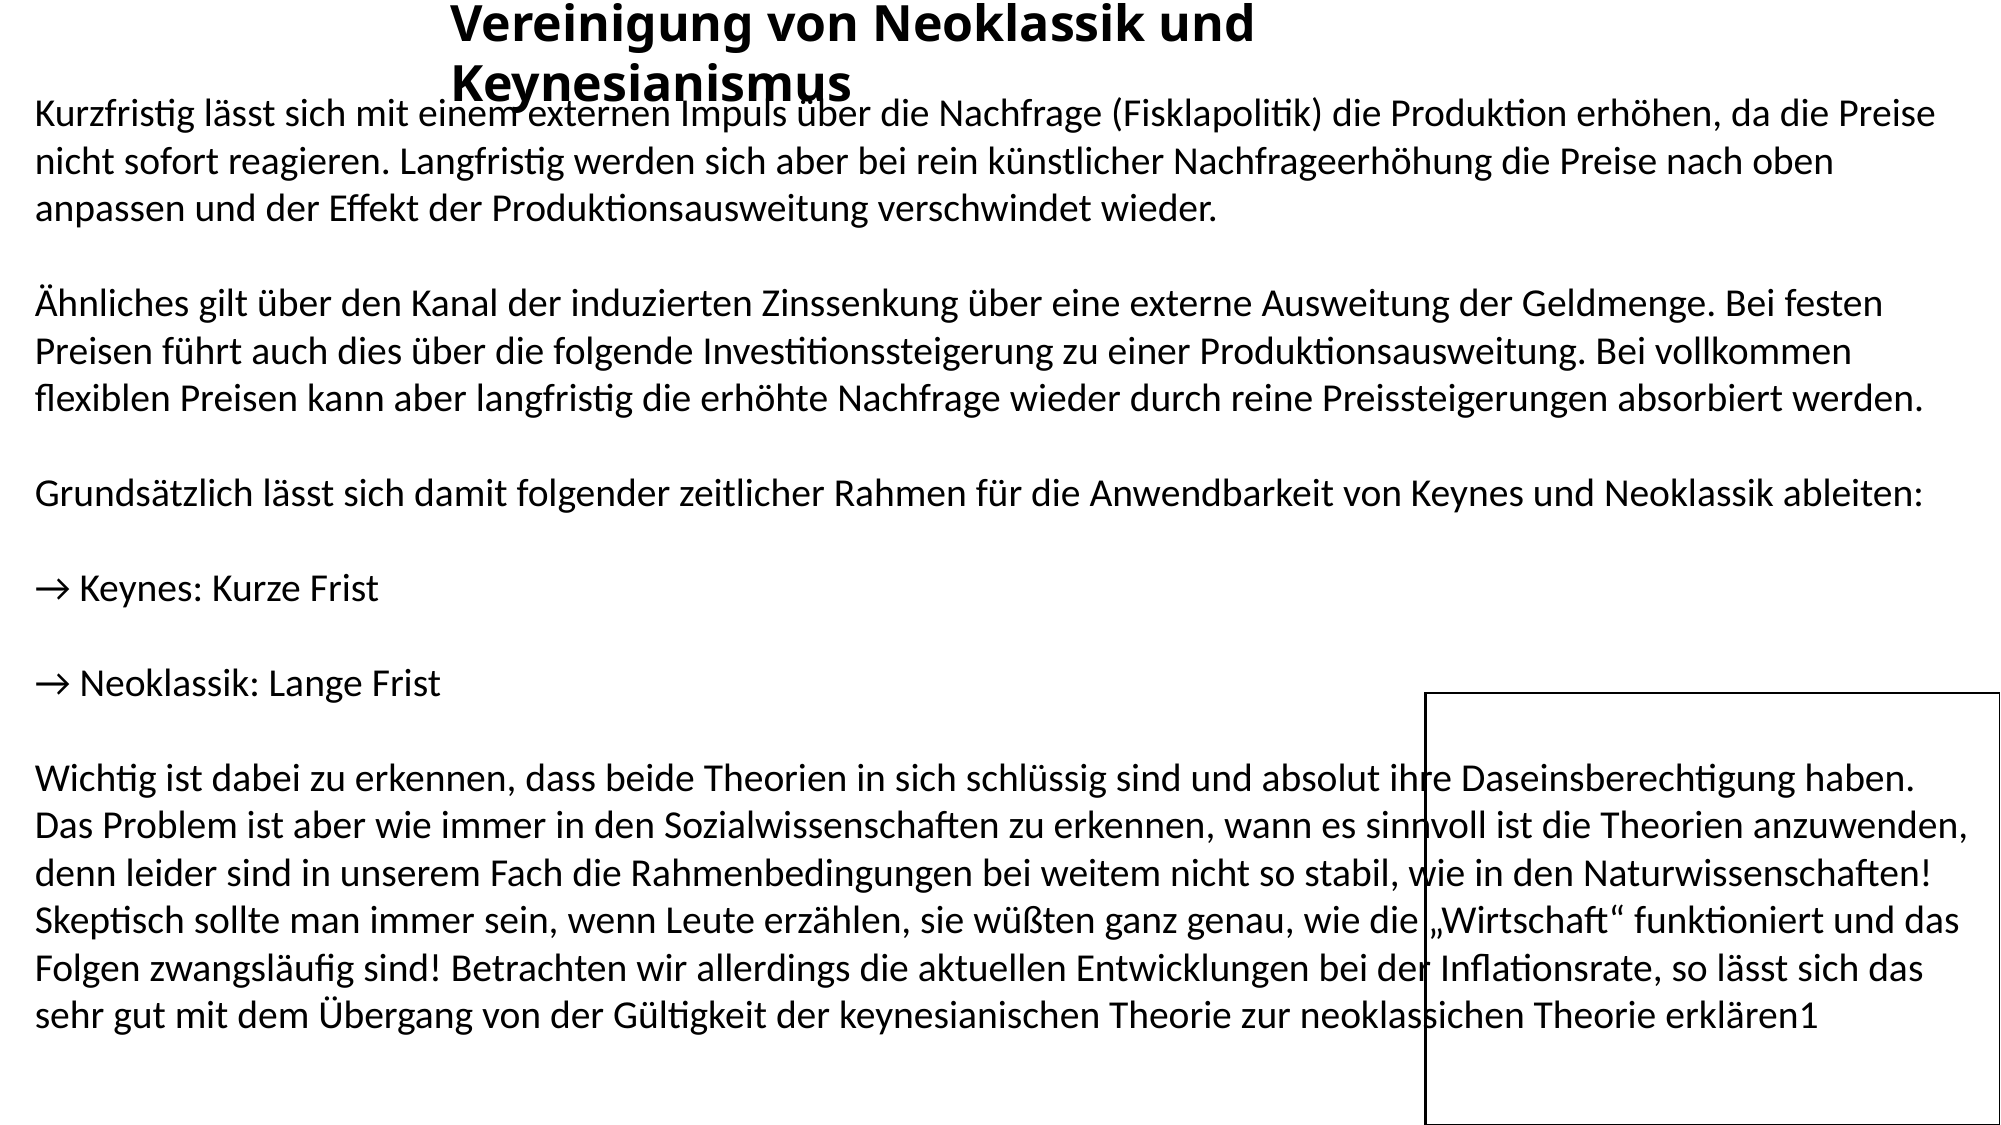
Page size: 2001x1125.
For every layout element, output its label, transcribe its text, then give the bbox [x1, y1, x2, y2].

text_box [1424, 692, 2000, 1125]
text_box Kurzfristig lässt sich mit einem externen Impuls über die Nachfrage (Fisklapolitik) die Produktion erhöhen, da die Preise nicht sofort reagieren. Langfristig werden sich aber bei rein künstlicher Nachfrageerhöhung die Preise nach oben anpassen und der Effekt der Produktionsausweitung verschwindet wieder. Ähnliches gilt über den Kanal der induzierten Zinssenkung über eine externe Ausweitung der Geldmenge. Bei festen Preisen führt auch dies über die folgende Investitionssteigerung zu einer Produktionsausweitung. Bei vollkommen flexiblen Preisen kann aber langfristig die erhöhte Nachfrage wieder durch reine Preissteigerungen absorbiert werden. Grundsätzlich lässt sich damit folgender zeitlicher Rahmen für die Anwendbarkeit von Keynes und Neoklassik ableiten: → Keynes: Kurze Frist → Neoklassik: Lange Frist Wichtig ist dabei zu erkennen, dass beide Theorien in sich schlüssig sind und absolut ihre Daseinsberechtigung haben. Das Problem ist aber wie immer in den Sozialwissenschaften zu erkennen, wann es sinnvoll ist die Theorien anzuwenden, denn leider sind in unserem Fach die Rahmenbedingungen bei weitem nicht so stabil, wie in den Naturwissenschaften! Skeptisch sollte man immer sein, wenn Leute erzählen, sie wüßten ganz genau, wie die „Wirtschaft“ funktioniert und das Folgen zwangsläufig sind! Betrachten wir allerdings die aktuellen Entwicklungen bei der Inflationsrate, so lässt sich das sehr gut mit dem Übergang von der Gültigkeit der keynesianischen Theorie zur neoklassichen Theorie erklären1 [21, 80, 1985, 1044]
text_box Vereinigung von Neoklassik und Keynesianismus [435, 0, 1645, 80]
